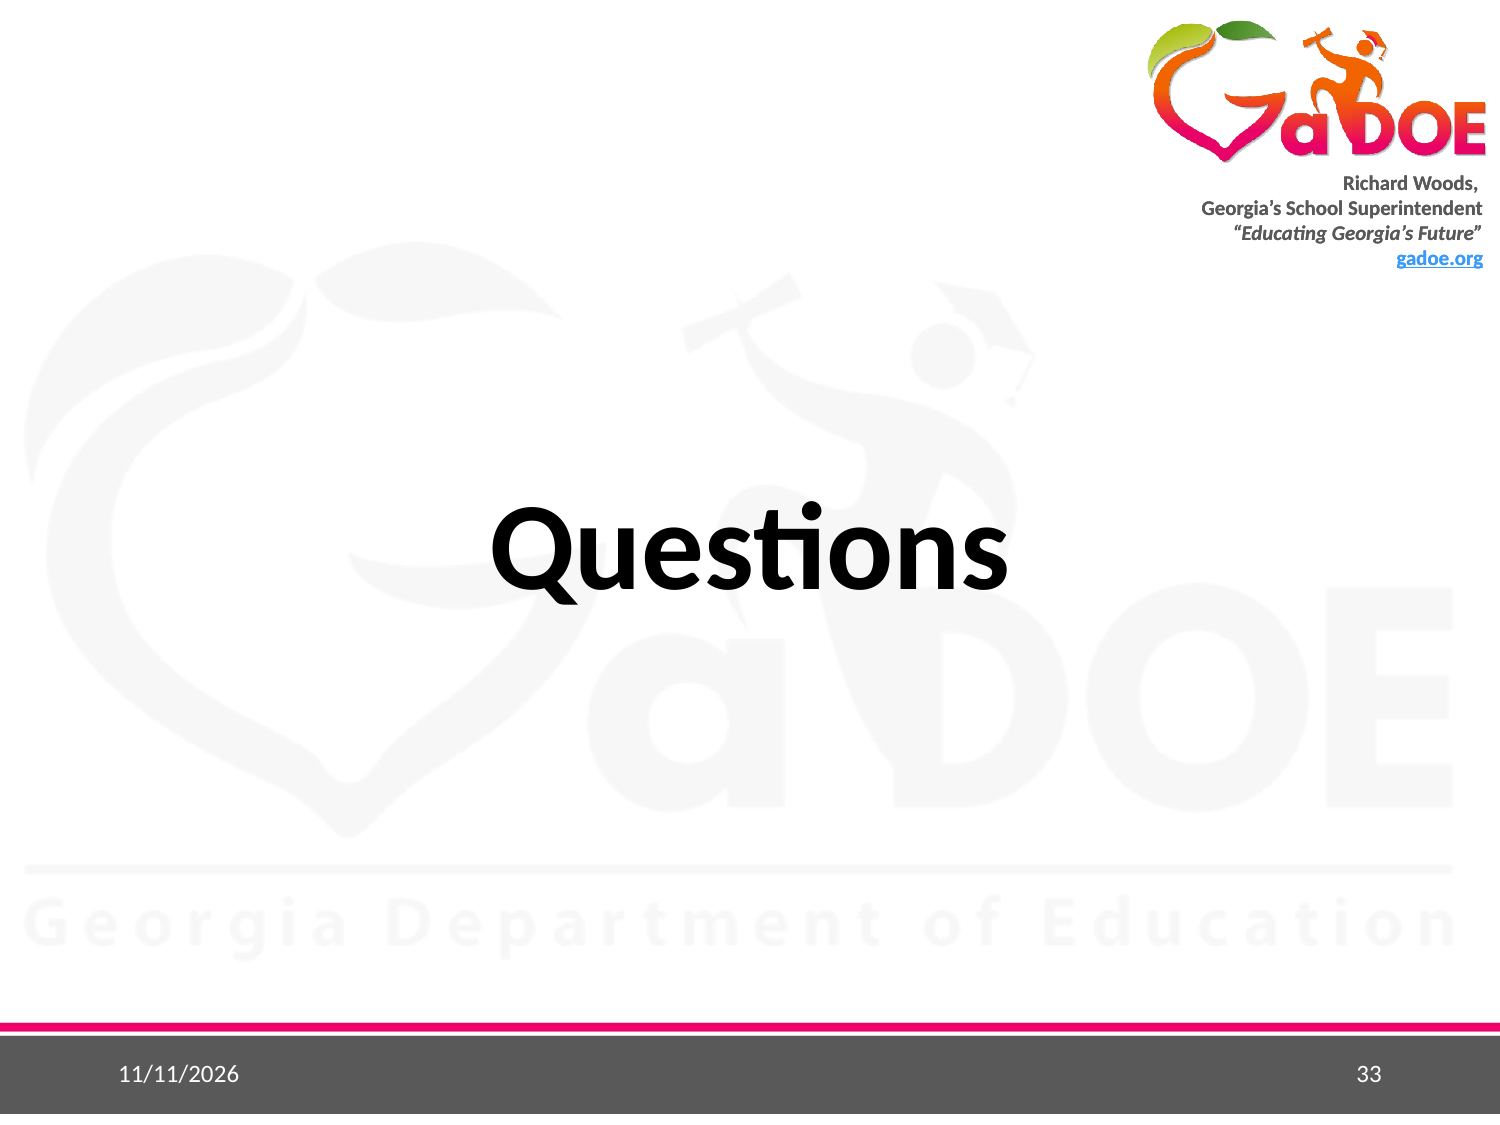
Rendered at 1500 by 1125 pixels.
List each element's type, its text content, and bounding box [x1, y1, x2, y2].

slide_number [103, 1042, 441, 1103]
slide_number 33 [1059, 1042, 1397, 1103]
picture [19, 235, 1473, 980]
picture [1135, 8, 1499, 164]
list Questions [103, 299, 1397, 1014]
